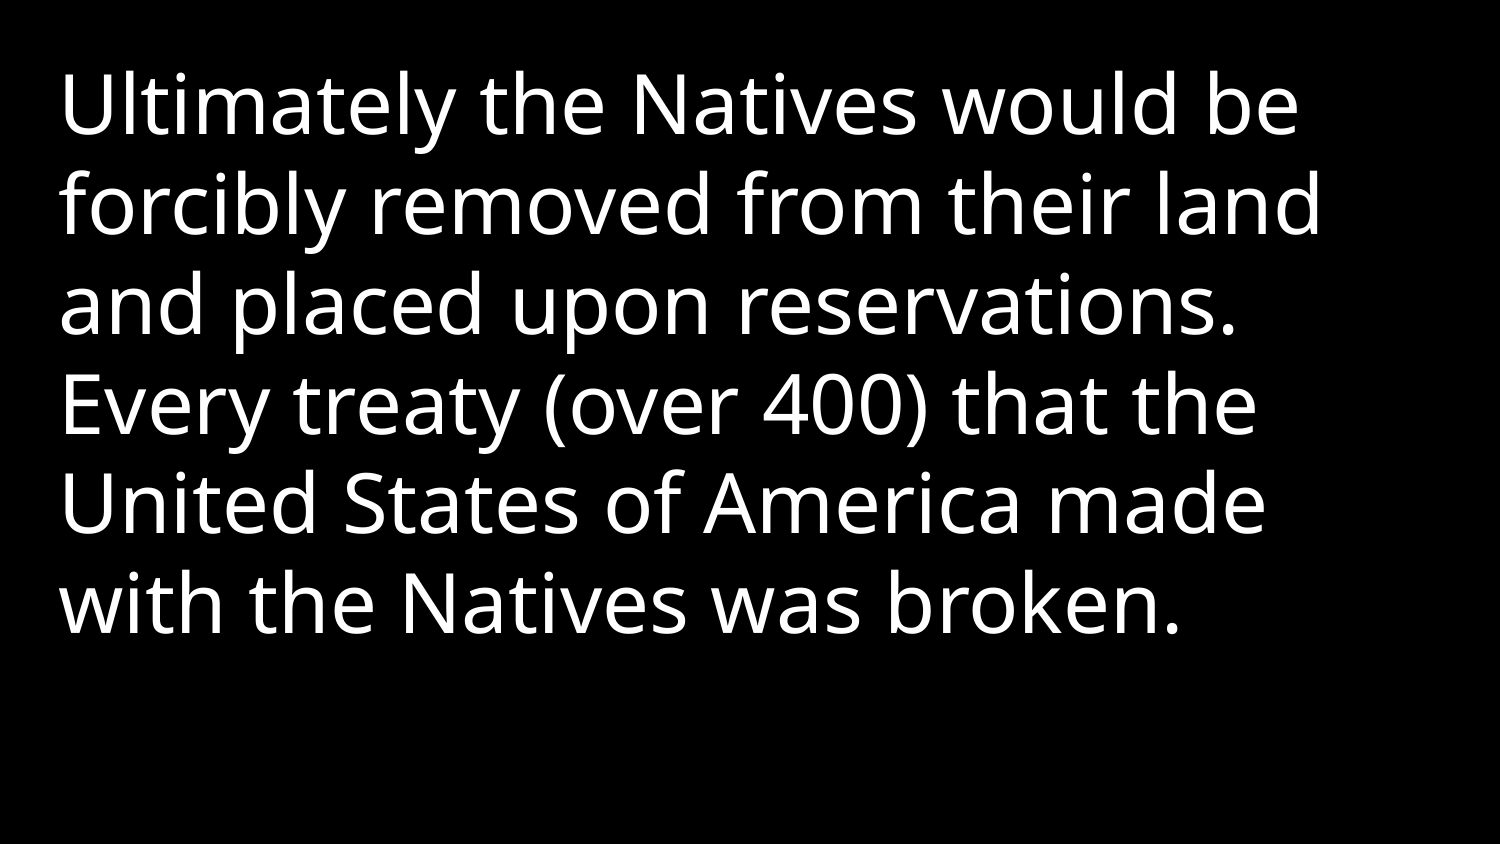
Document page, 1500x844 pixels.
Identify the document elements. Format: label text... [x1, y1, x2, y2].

list Ultimately the Natives would be forcibly removed from their land and placed upon reservations. Every treaty (over 400) that the United States of America made with the Natives was broken. [50, 46, 1425, 810]
